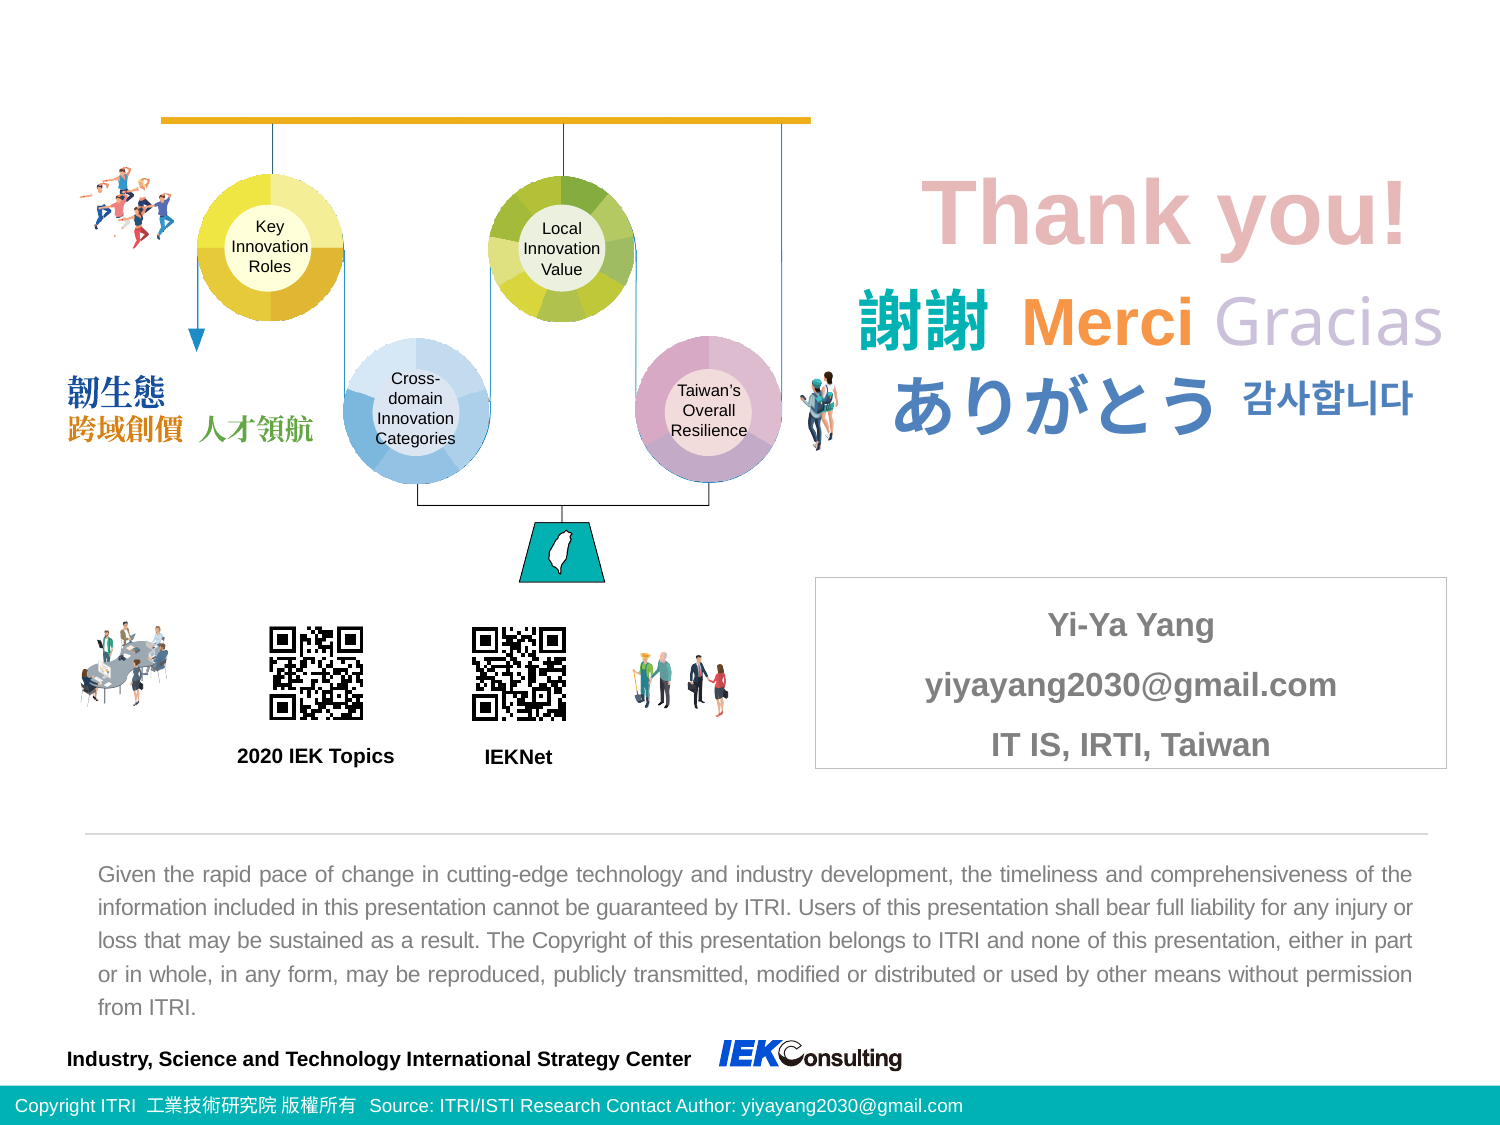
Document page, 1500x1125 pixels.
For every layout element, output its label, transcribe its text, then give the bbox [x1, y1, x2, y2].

picture [254, 611, 378, 735]
picture [75, 103, 846, 599]
picture [67, 604, 181, 718]
picture [457, 612, 580, 735]
picture [624, 644, 738, 720]
title Yi-Ya Yang yiyayang2030@gmail.com IT IS, IRTI, Taiwan [815, 577, 1447, 769]
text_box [777, 144, 1500, 443]
